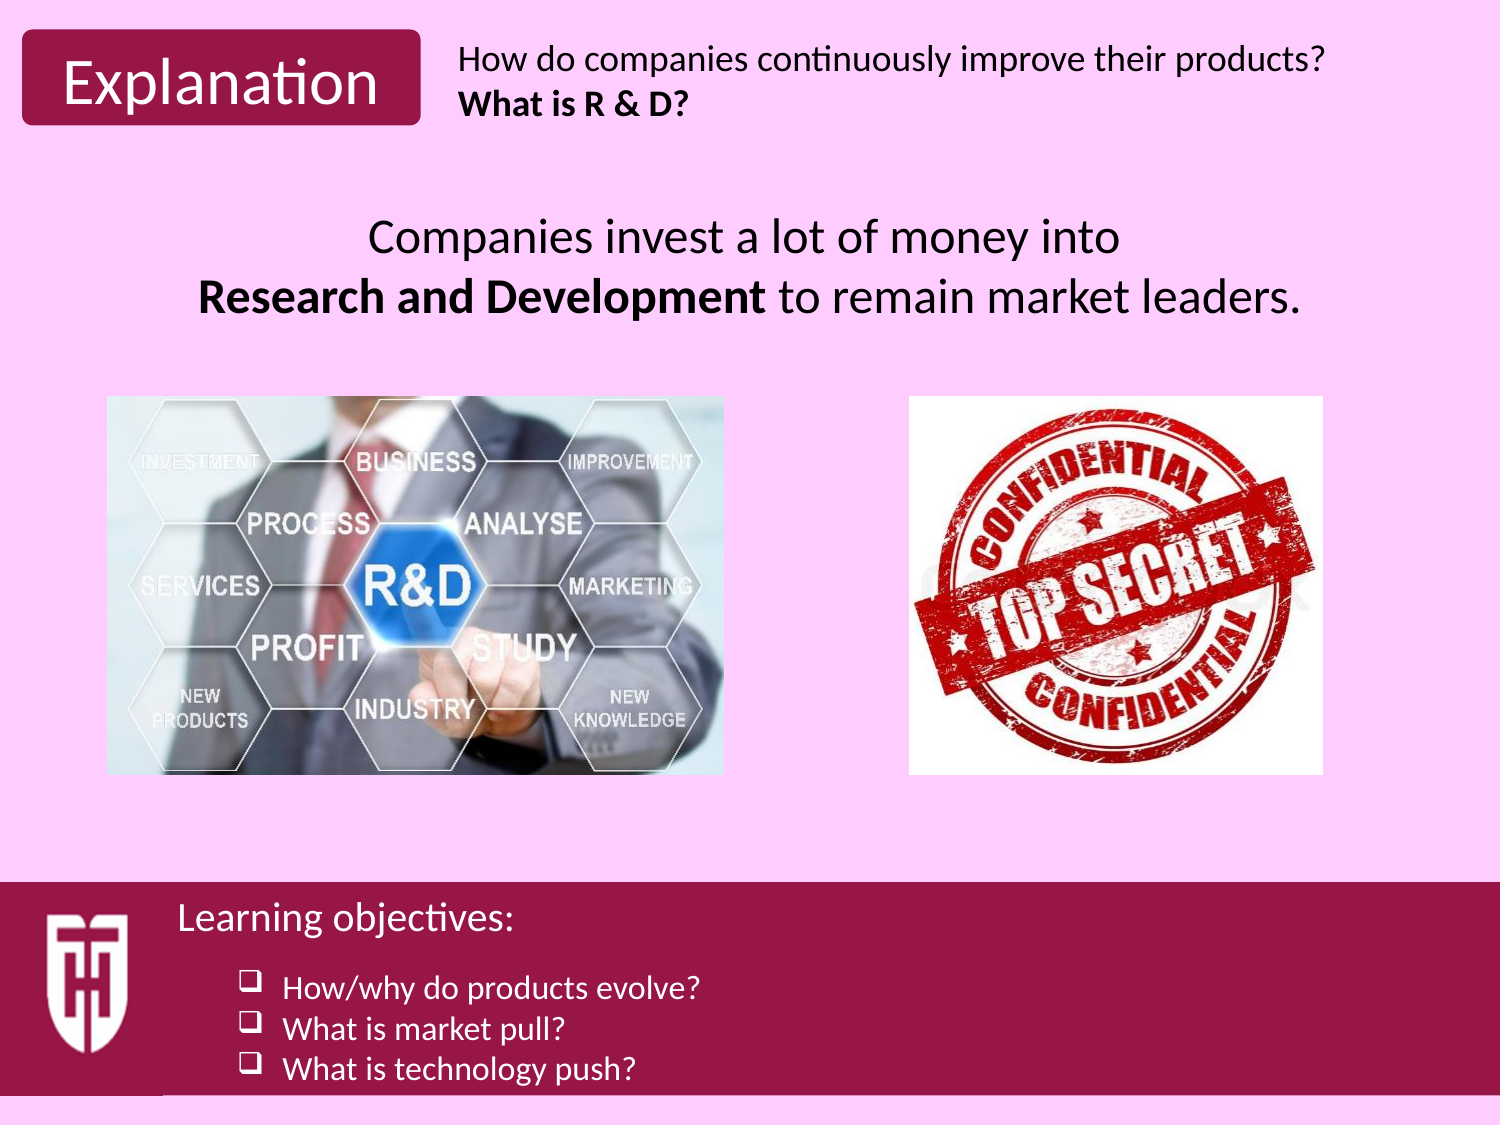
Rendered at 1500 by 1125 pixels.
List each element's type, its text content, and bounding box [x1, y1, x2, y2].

picture [0, 882, 162, 1096]
picture [909, 396, 1323, 775]
text_box Companies invest a lot of money into Research and Development to remain market leaders. [130, 196, 1370, 331]
text_box How do companies continuously improve their products? What is R & D? [443, 26, 1343, 132]
picture [107, 396, 724, 775]
